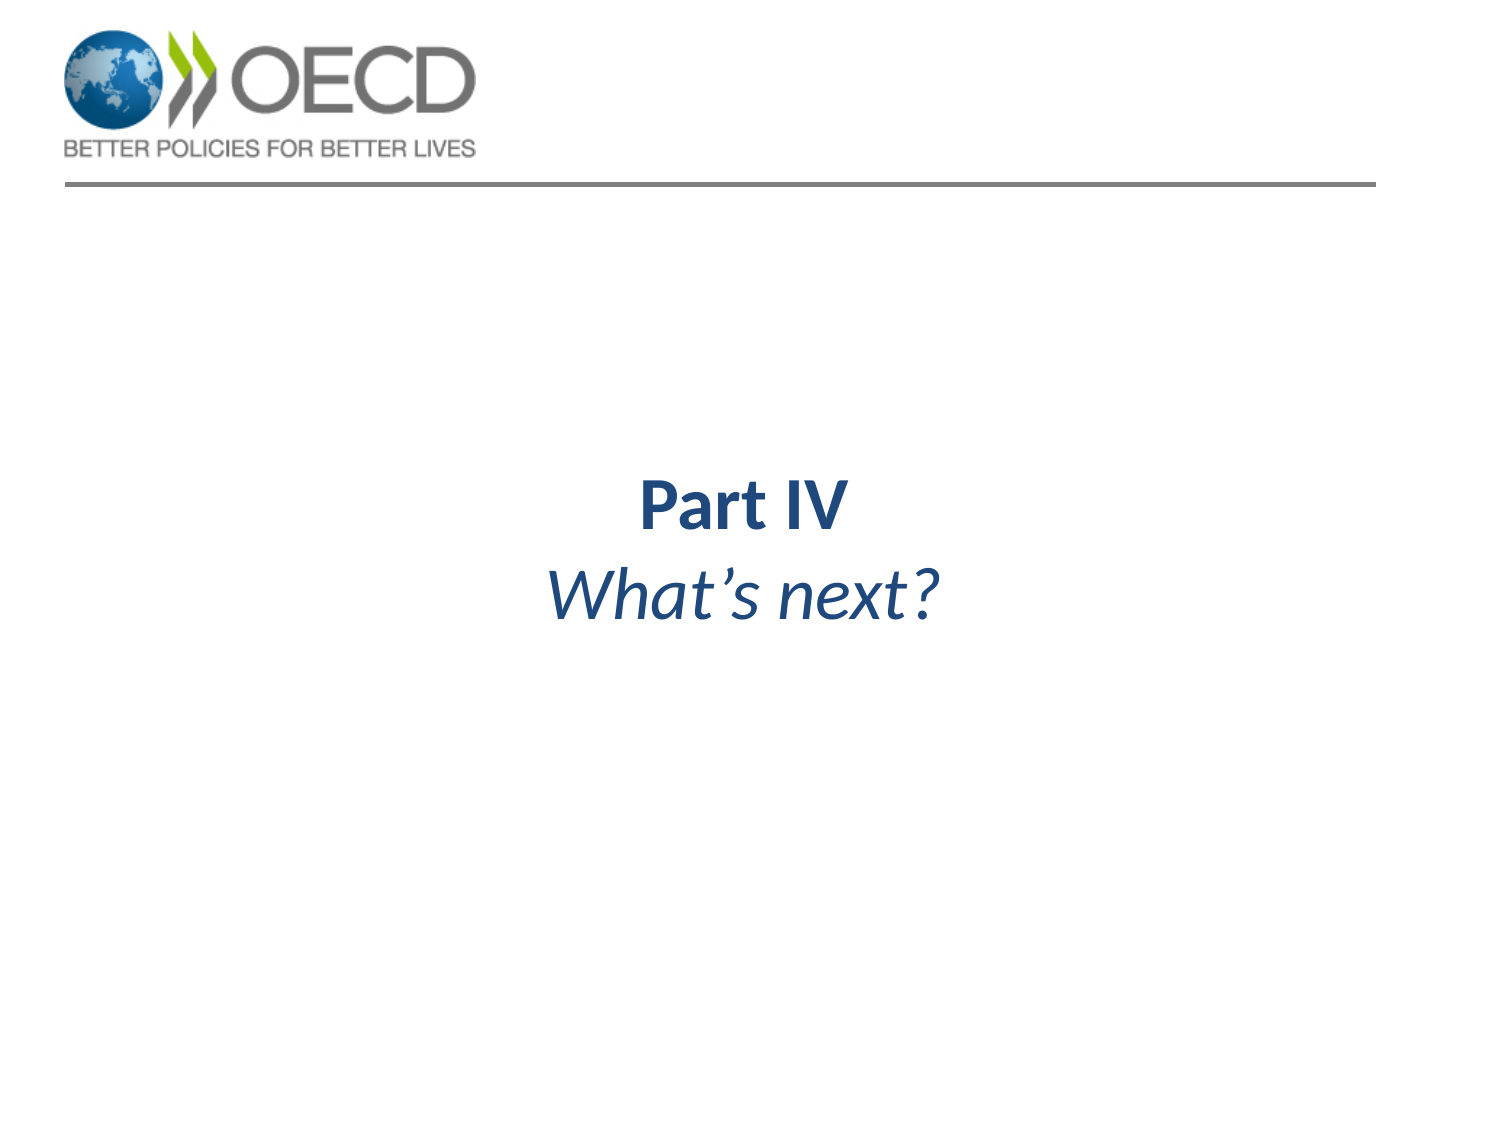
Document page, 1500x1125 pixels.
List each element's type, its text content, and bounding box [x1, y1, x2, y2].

title Part IV What’s next? [88, 397, 1400, 693]
picture [64, 30, 476, 159]
